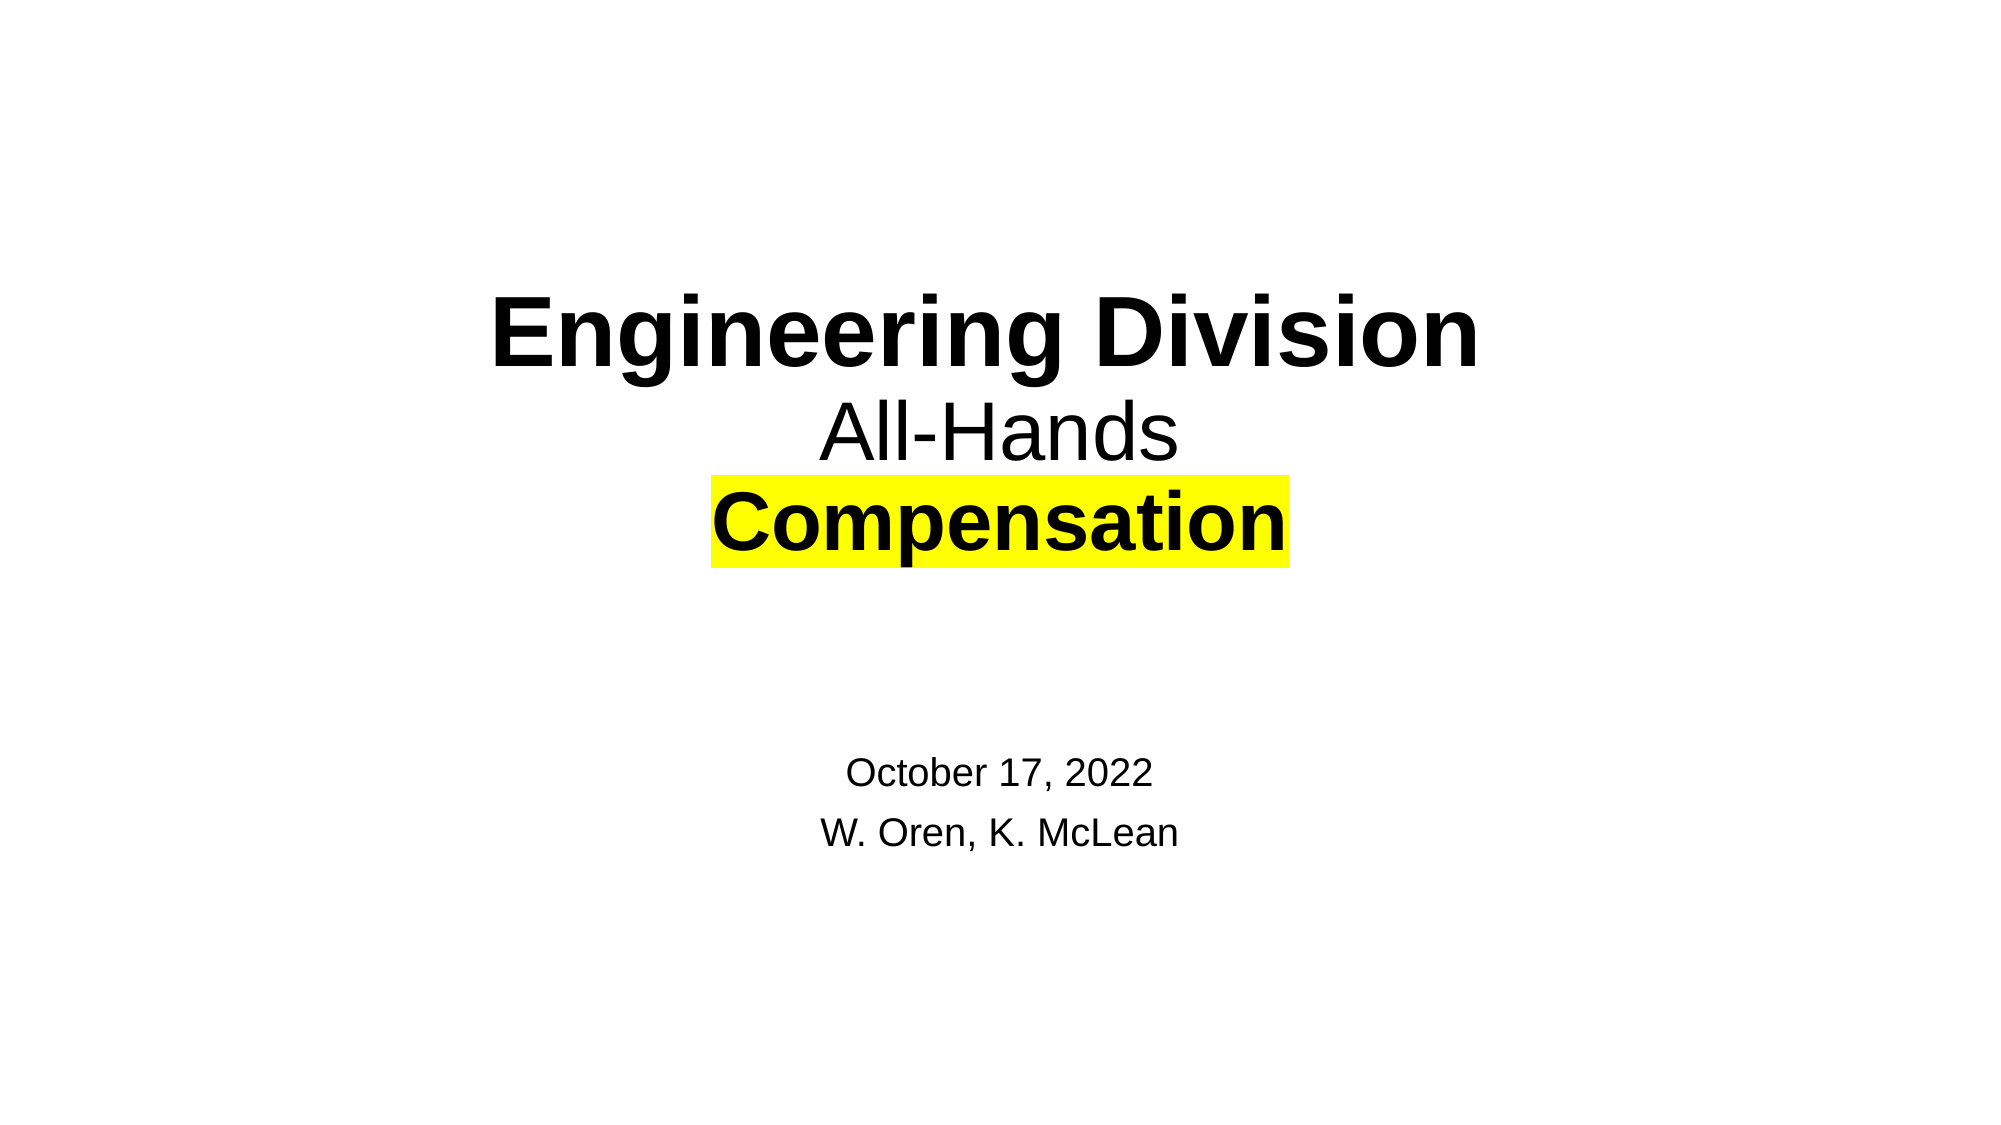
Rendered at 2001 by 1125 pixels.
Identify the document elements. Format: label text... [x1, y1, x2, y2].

title Engineering Division All-Hands Compensation [249, 184, 1750, 576]
subtitle October 17, 2022 W. Oren, K. McLean [249, 744, 1750, 863]
